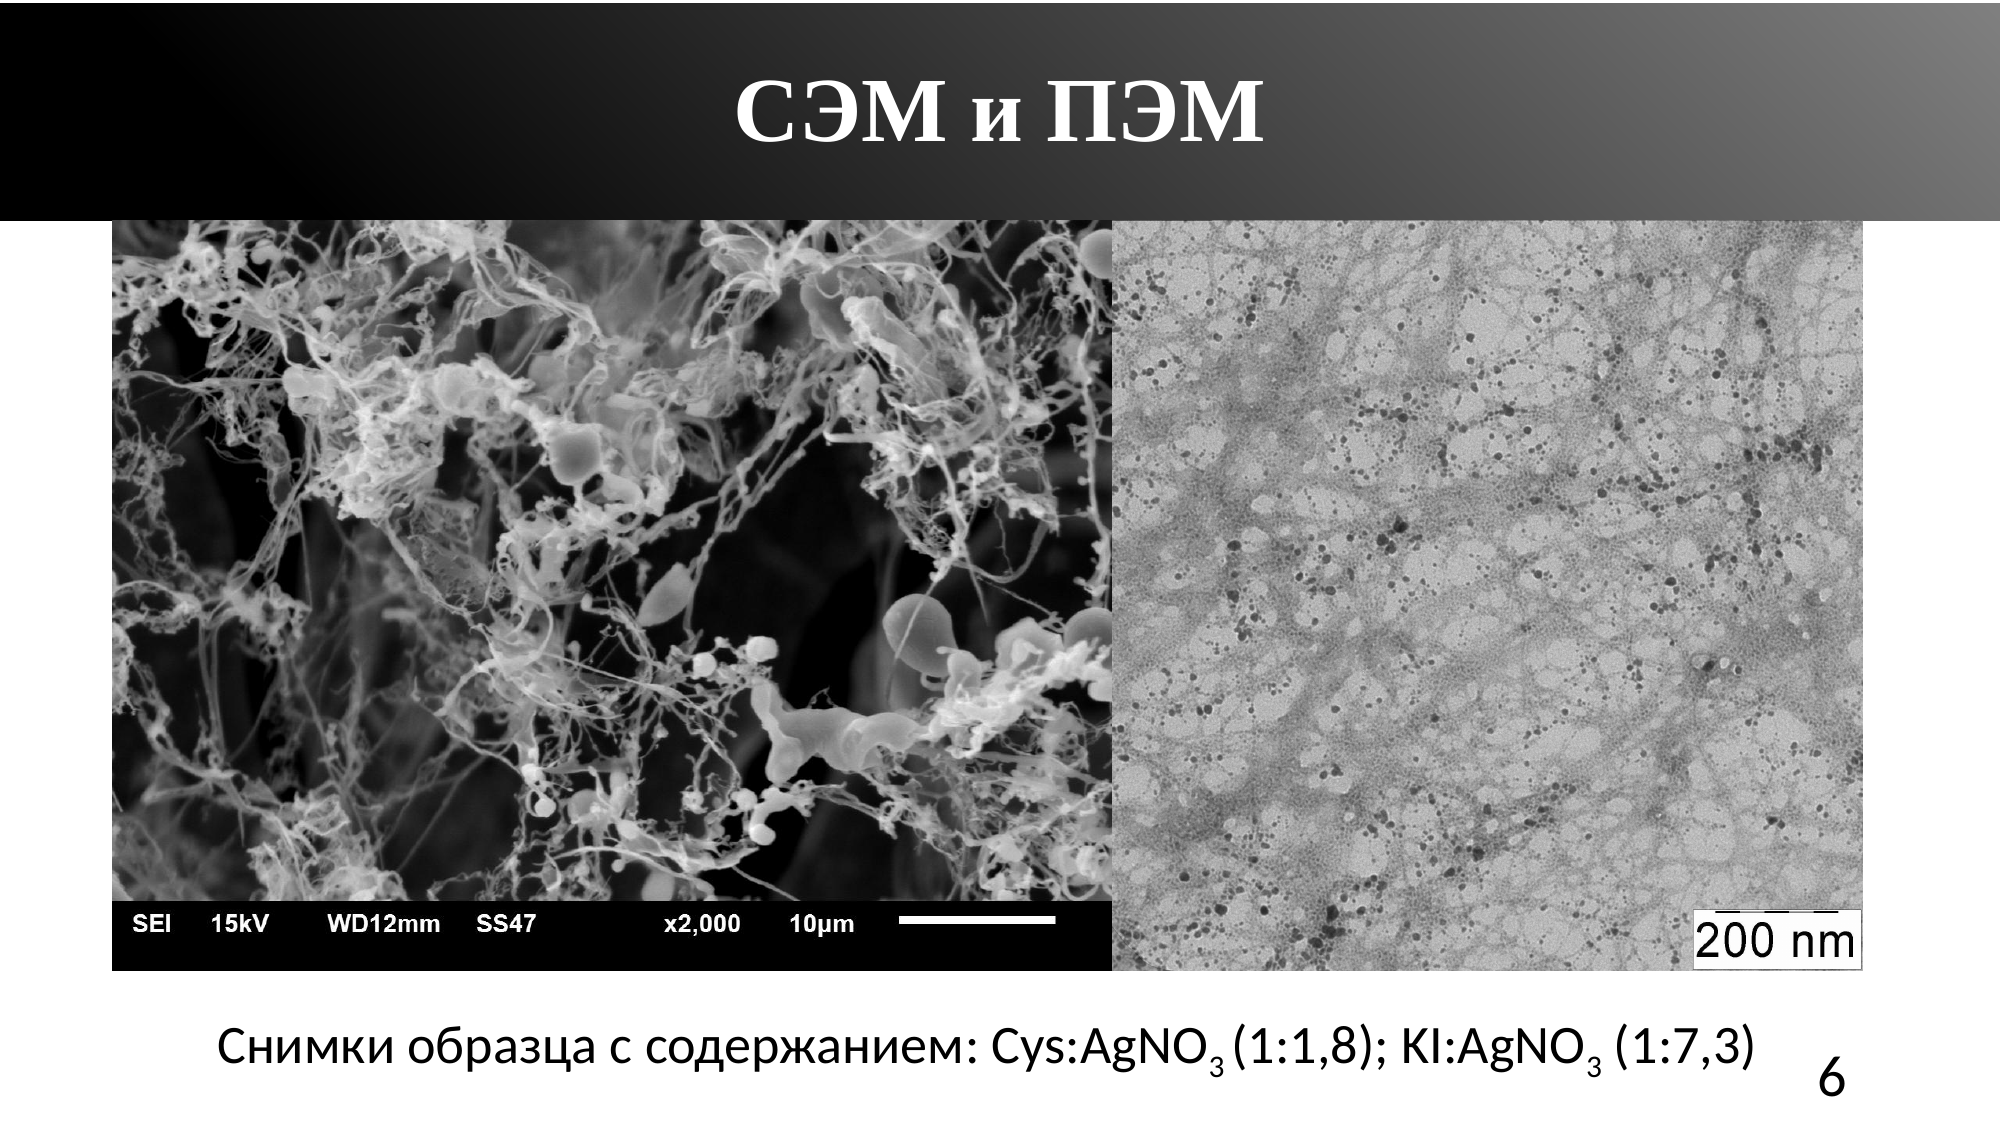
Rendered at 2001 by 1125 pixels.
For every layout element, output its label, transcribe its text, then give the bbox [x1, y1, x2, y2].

slide_number 6 [1412, 1091, 1863, 1103]
title СЭМ и ПЭМ [0, 3, 2000, 221]
picture [112, 220, 1863, 971]
text_box Снимки образца с содержанием: Cys:AgNO3 (1:1,8); KI:AgNO3 (1:7,3) [112, 1002, 1863, 1091]
